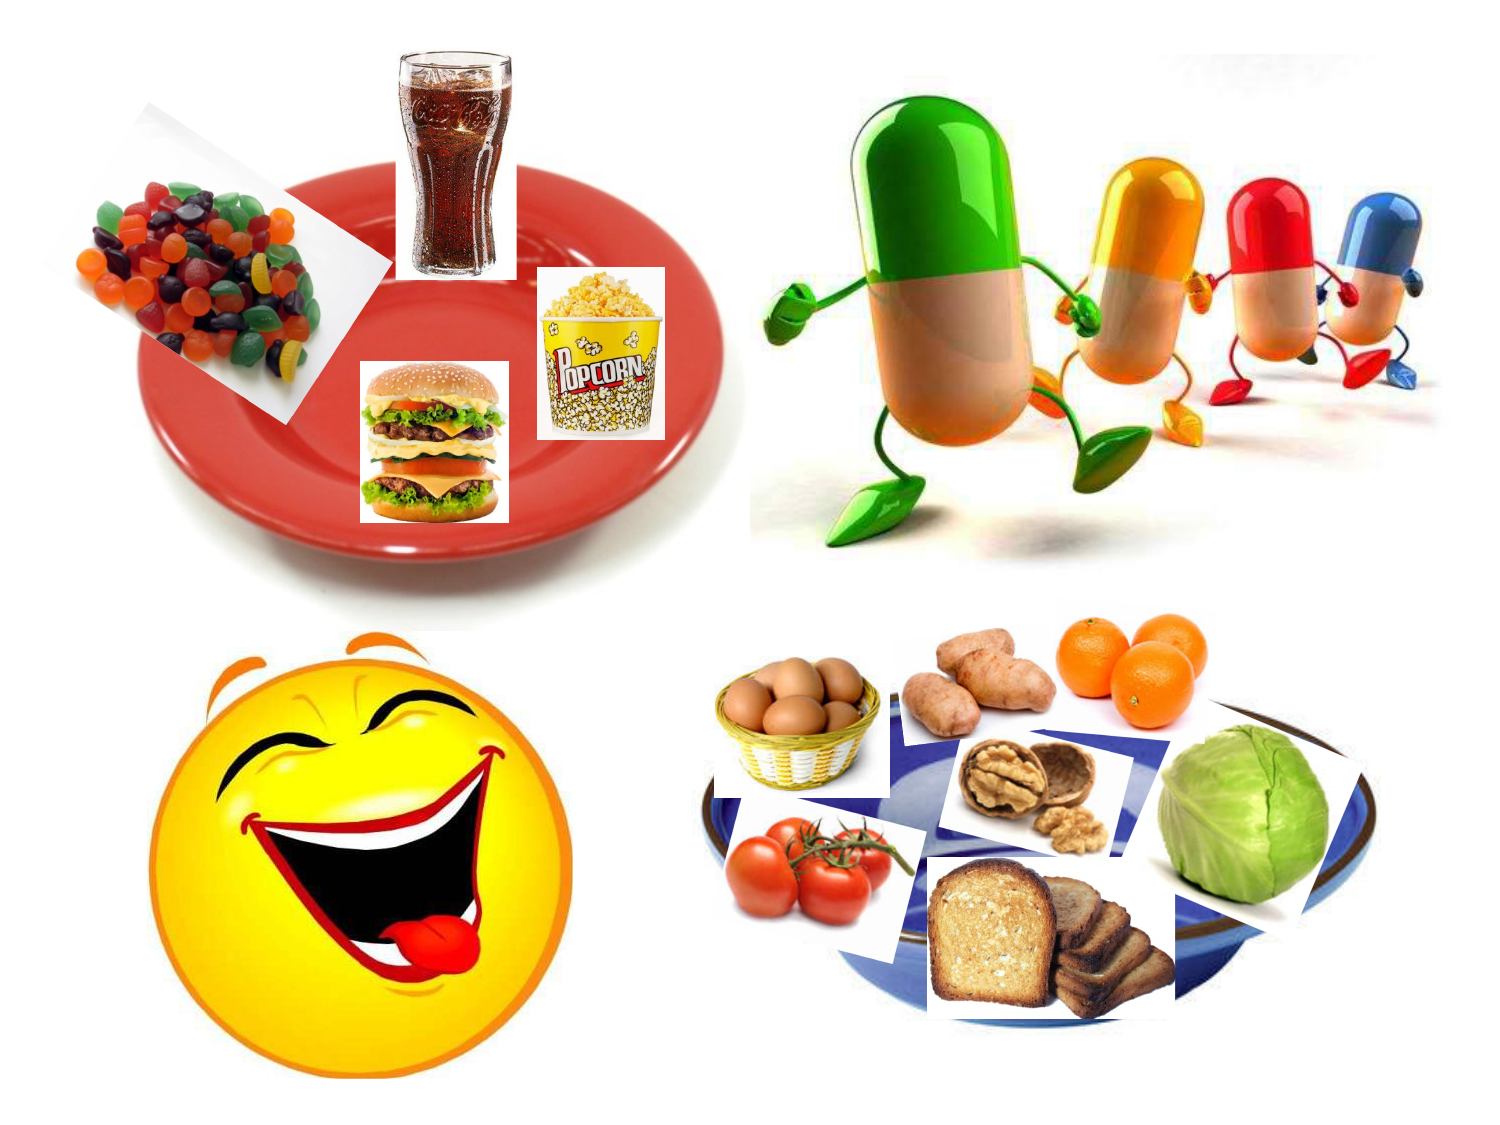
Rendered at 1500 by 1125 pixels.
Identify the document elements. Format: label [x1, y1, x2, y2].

picture [42, 42, 1451, 1095]
